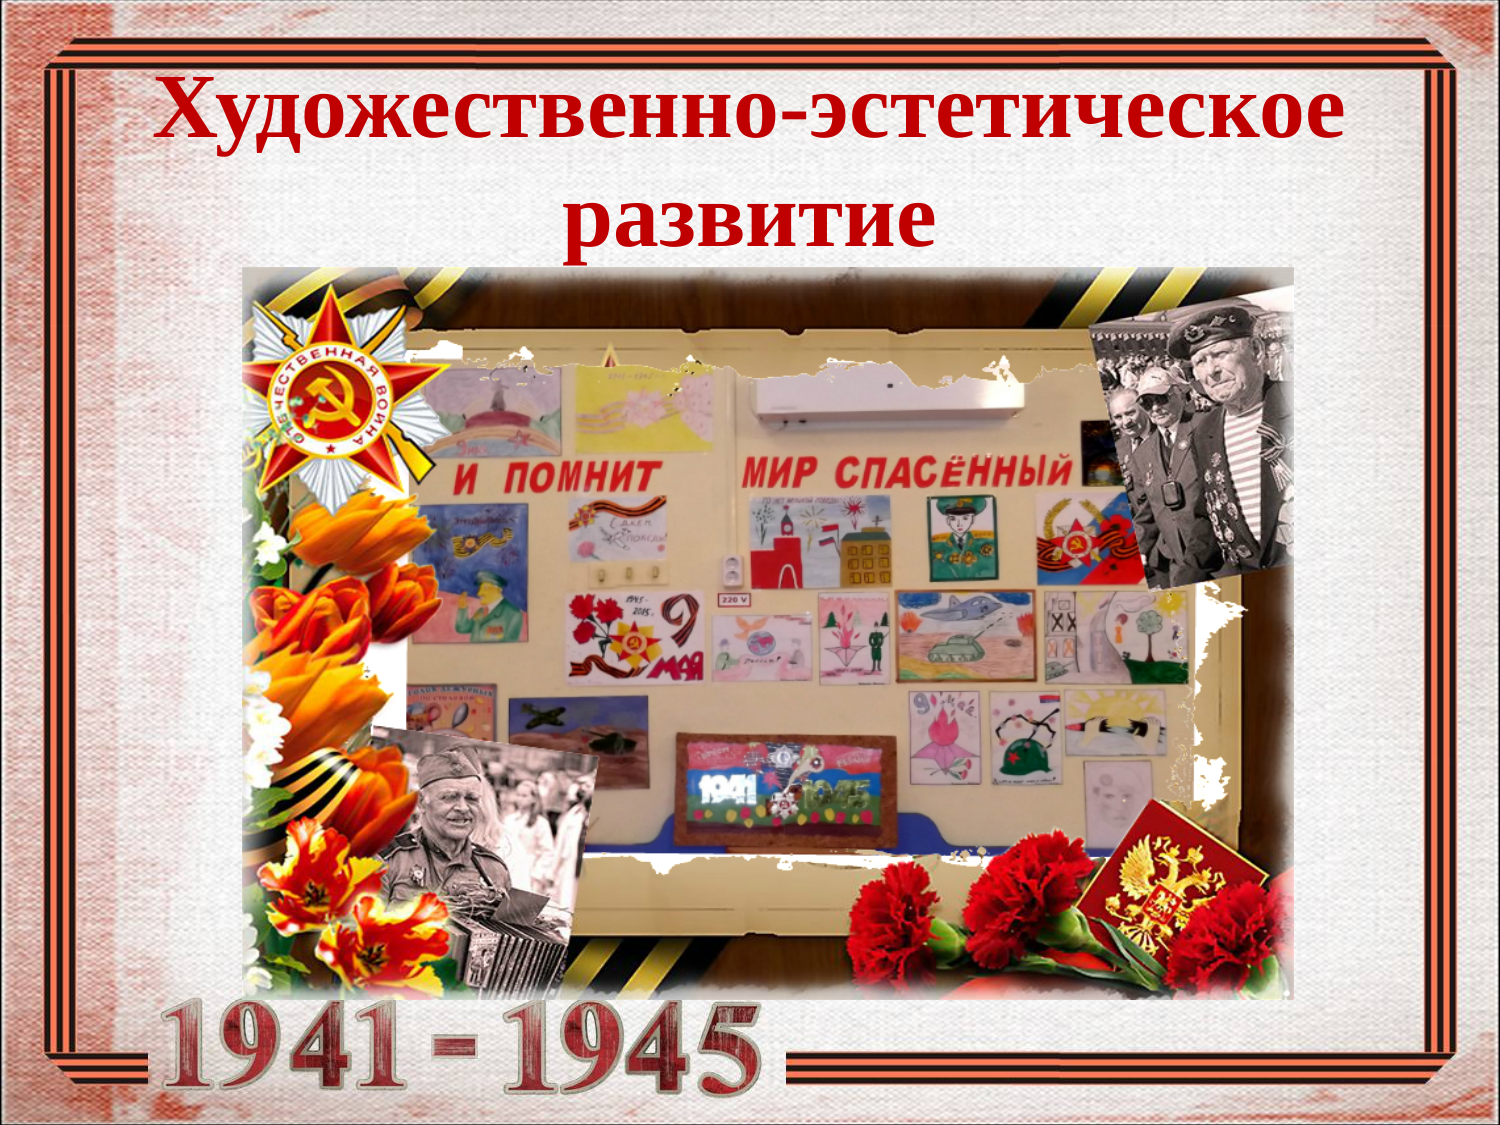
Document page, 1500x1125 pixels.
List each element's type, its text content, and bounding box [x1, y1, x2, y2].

title Художественно-эстетическое развитие [74, 77, 1426, 233]
picture [0, 0, 1500, 1125]
